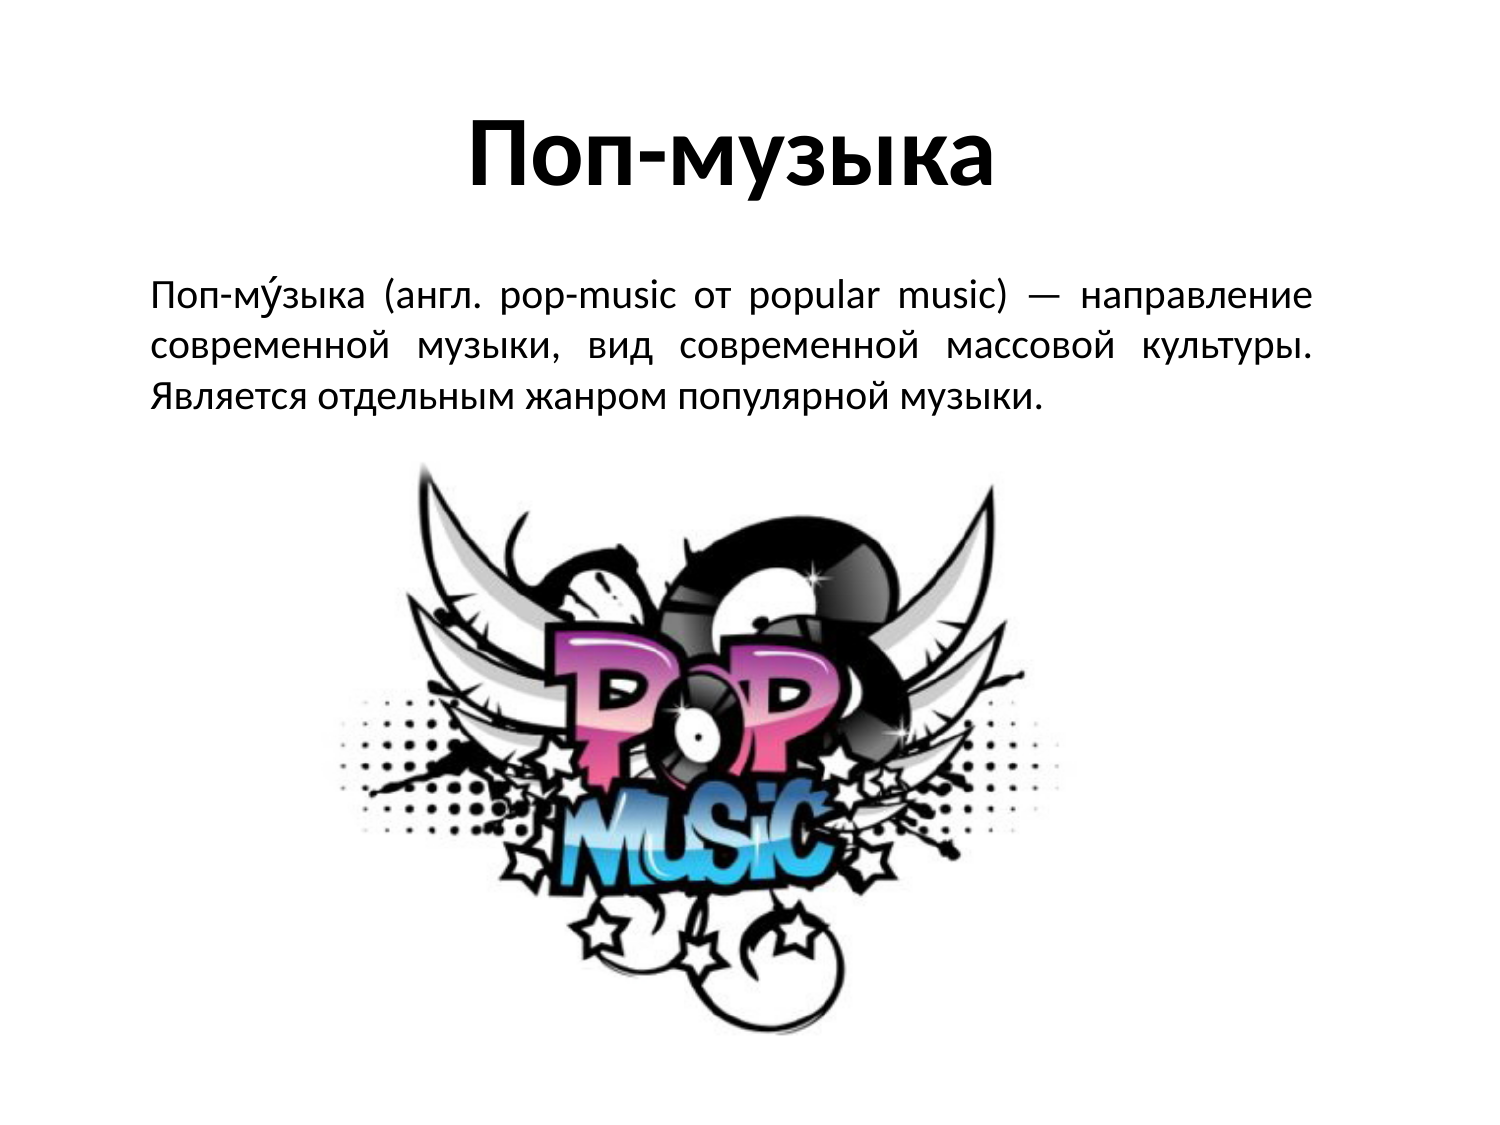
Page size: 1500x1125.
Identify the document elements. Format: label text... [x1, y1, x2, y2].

picture [320, 455, 1077, 1071]
text_box Поп-музыка [324, 78, 1140, 258]
text_box Поп-му́зыка (англ. pop-music от popular music) — направление современной музыки, вид современной массовой культуры. Является отдельным жанром популярной музыки. [135, 259, 1329, 470]
